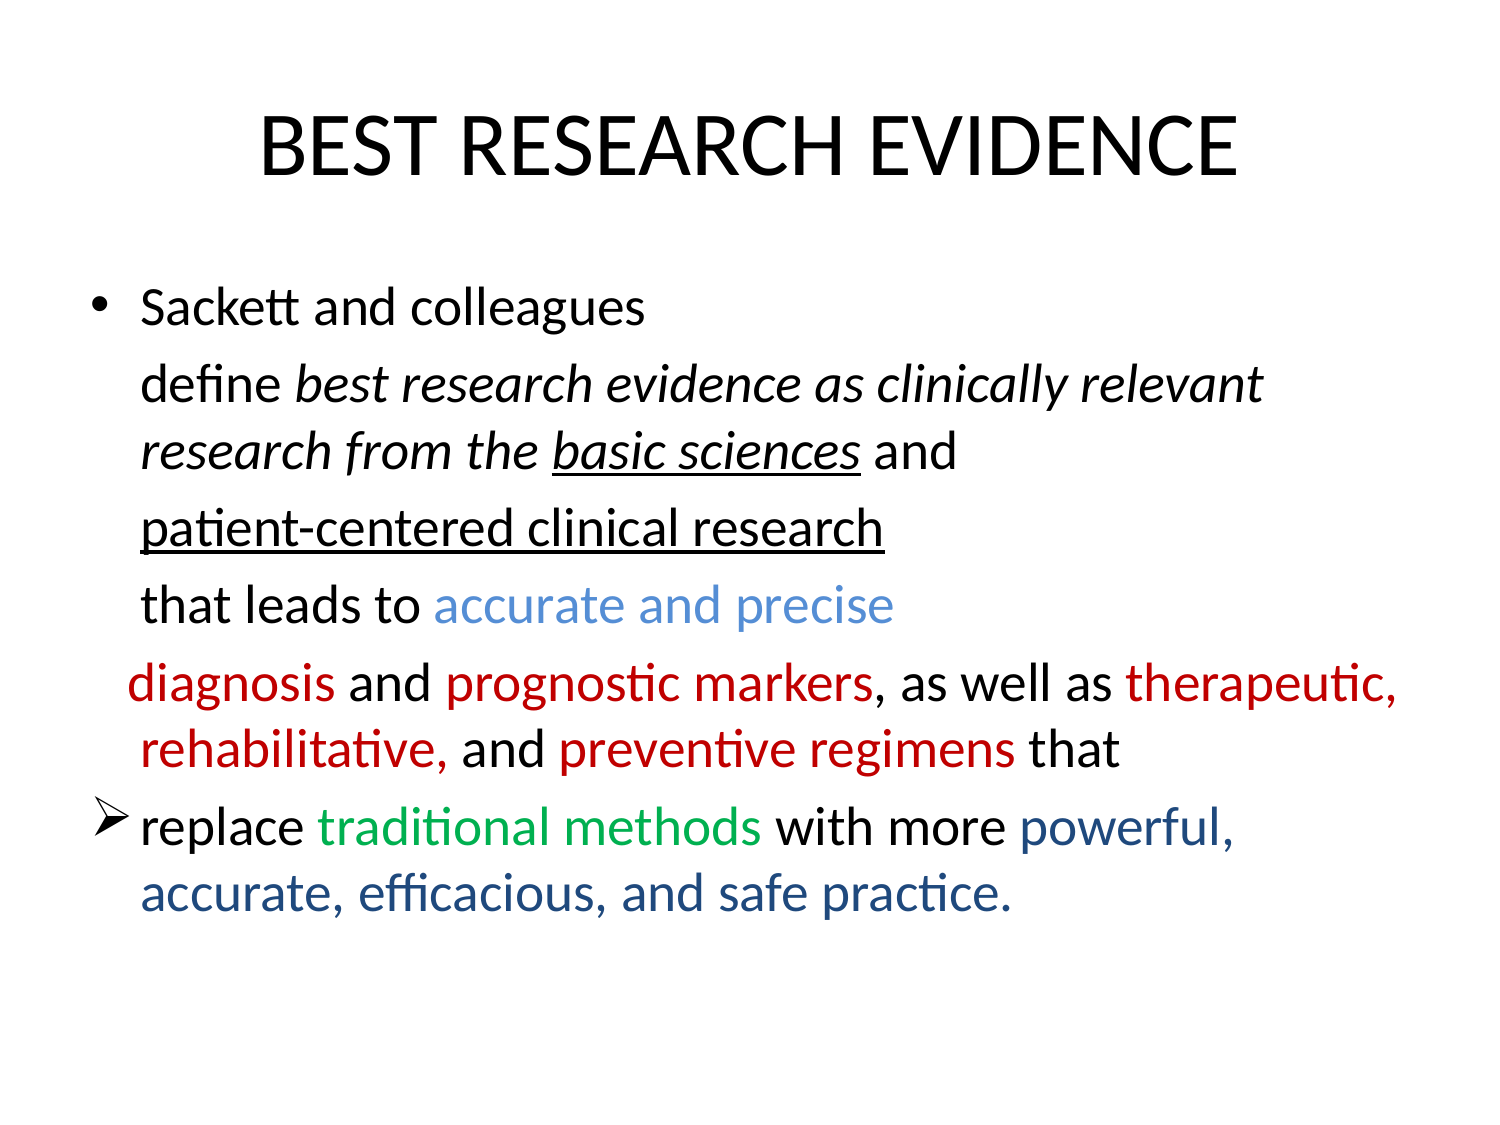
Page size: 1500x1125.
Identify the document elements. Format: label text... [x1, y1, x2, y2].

list Sackett and colleagues define best research evidence as clinically relevant research from the basic sciences and patient-centered clinical research that leads to accurate and precise diagnosis and prognostic markers, as well as therapeutic, rehabilitative, and preventive regimens that replace traditional methods with more powerful, accurate, efficacious, and safe practice. [75, 262, 1425, 1005]
title BEST RESEARCH EVIDENCE [75, 45, 1425, 233]
